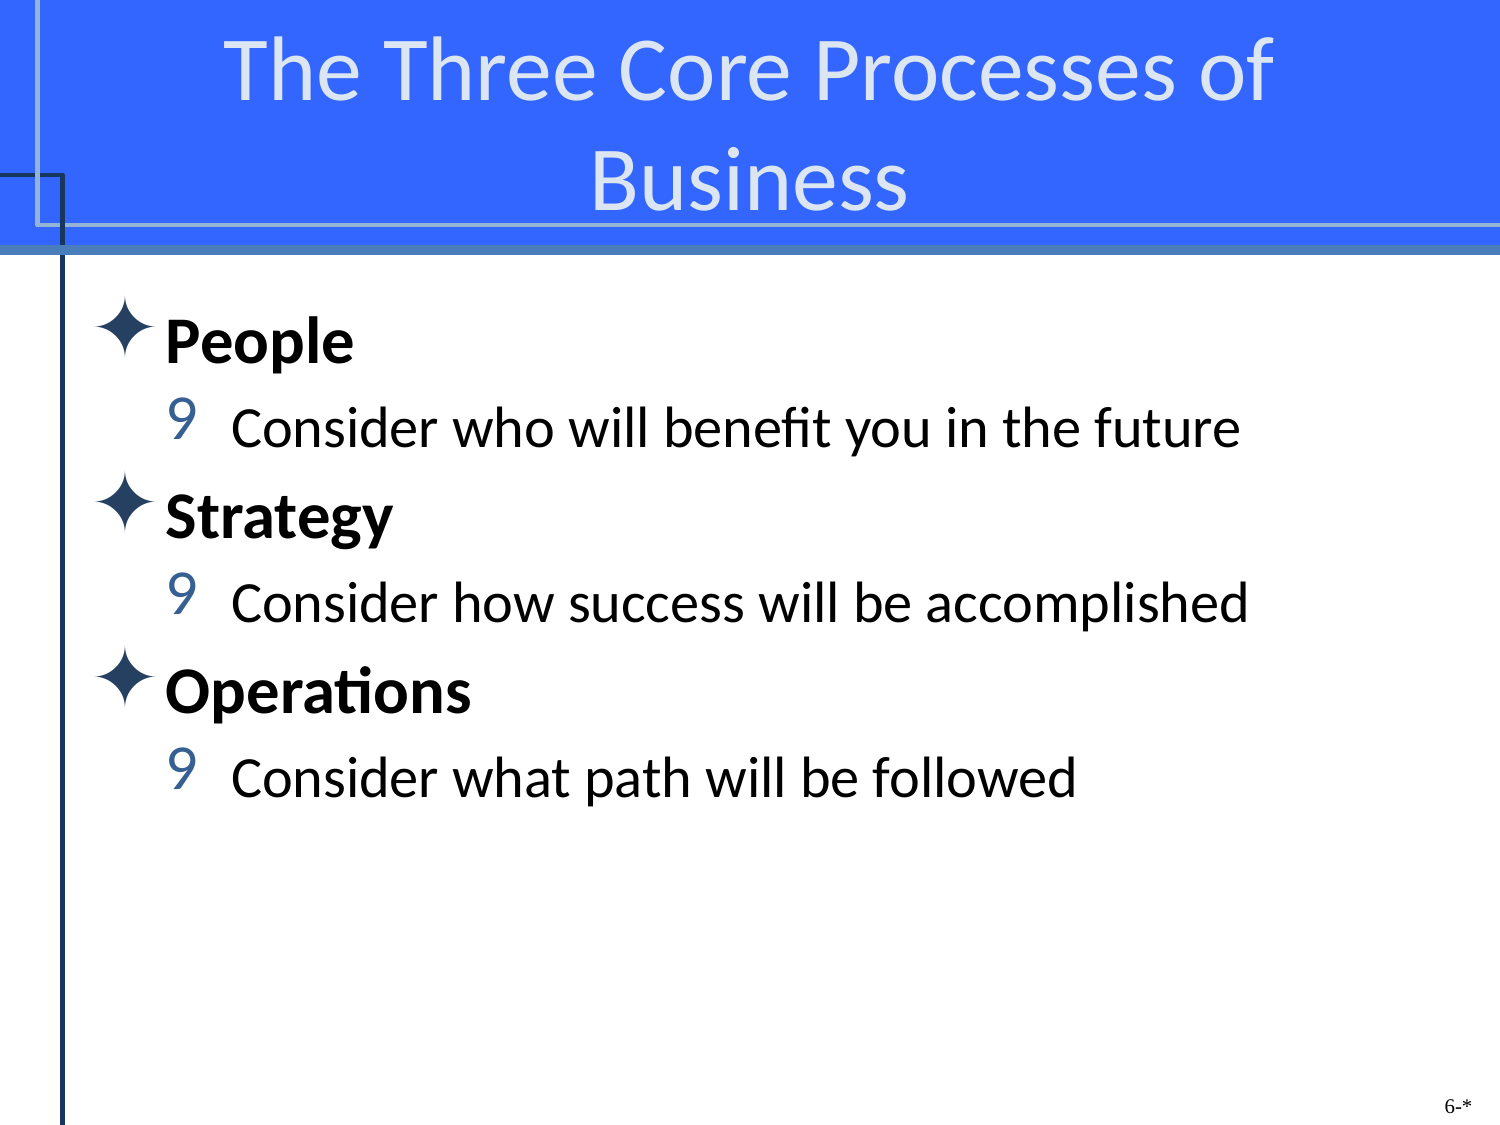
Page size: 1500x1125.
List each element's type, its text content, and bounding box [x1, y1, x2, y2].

title The Three Core Processes of Business [75, 24, 1425, 213]
list People Consider who will benefit you in the future Strategy Consider how success will be accomplished Operations Consider what path will be followed [75, 289, 1425, 1032]
